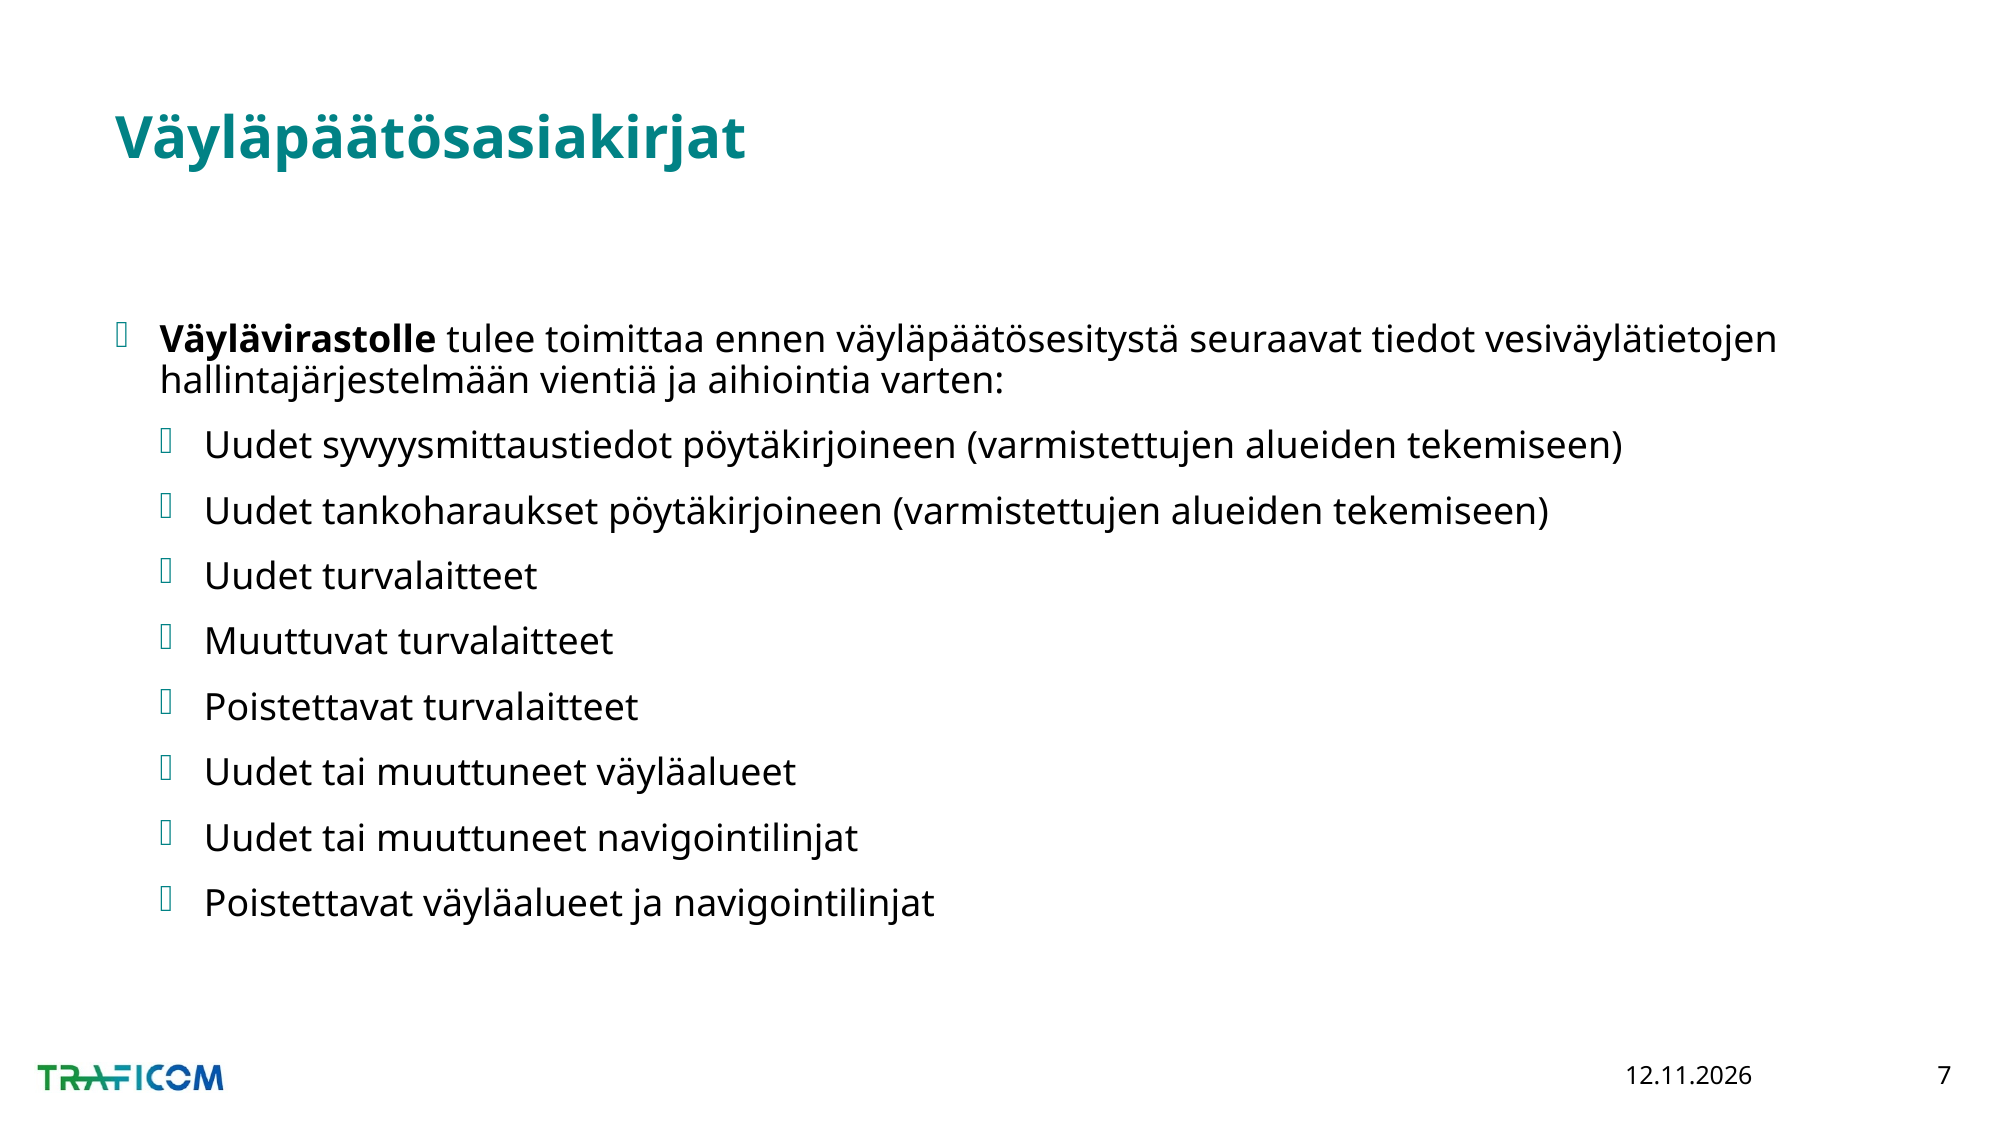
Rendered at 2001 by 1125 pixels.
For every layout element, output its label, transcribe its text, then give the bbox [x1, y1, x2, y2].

title Väyläpäätösasiakirjat [100, 100, 1864, 283]
slide_number 7 [1854, 1055, 1967, 1097]
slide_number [1535, 1055, 1843, 1097]
list Väylävirastolle tulee toimittaa ennen väyläpäätösesitystä seuraavat tiedot vesiväylätietojen hallintajärjestelmään vientiä ja aihiointia varten: Uudet syvyysmittaustiedot pöytäkirjoineen (varmistettujen alueiden tekemiseen) Uudet tankoharaukset pöytäkirjoineen (varmistettujen alueiden tekemiseen) Uudet turvalaitteet Muuttuvat turvalaitteet Poistettavat turvalaitteet Uudet tai muuttuneet väyläalueet Uudet tai muuttuneet navigointilinjat Poistettavat väyläalueet ja navigointilinjat [100, 312, 1864, 1013]
picture [34, 1062, 228, 1093]
